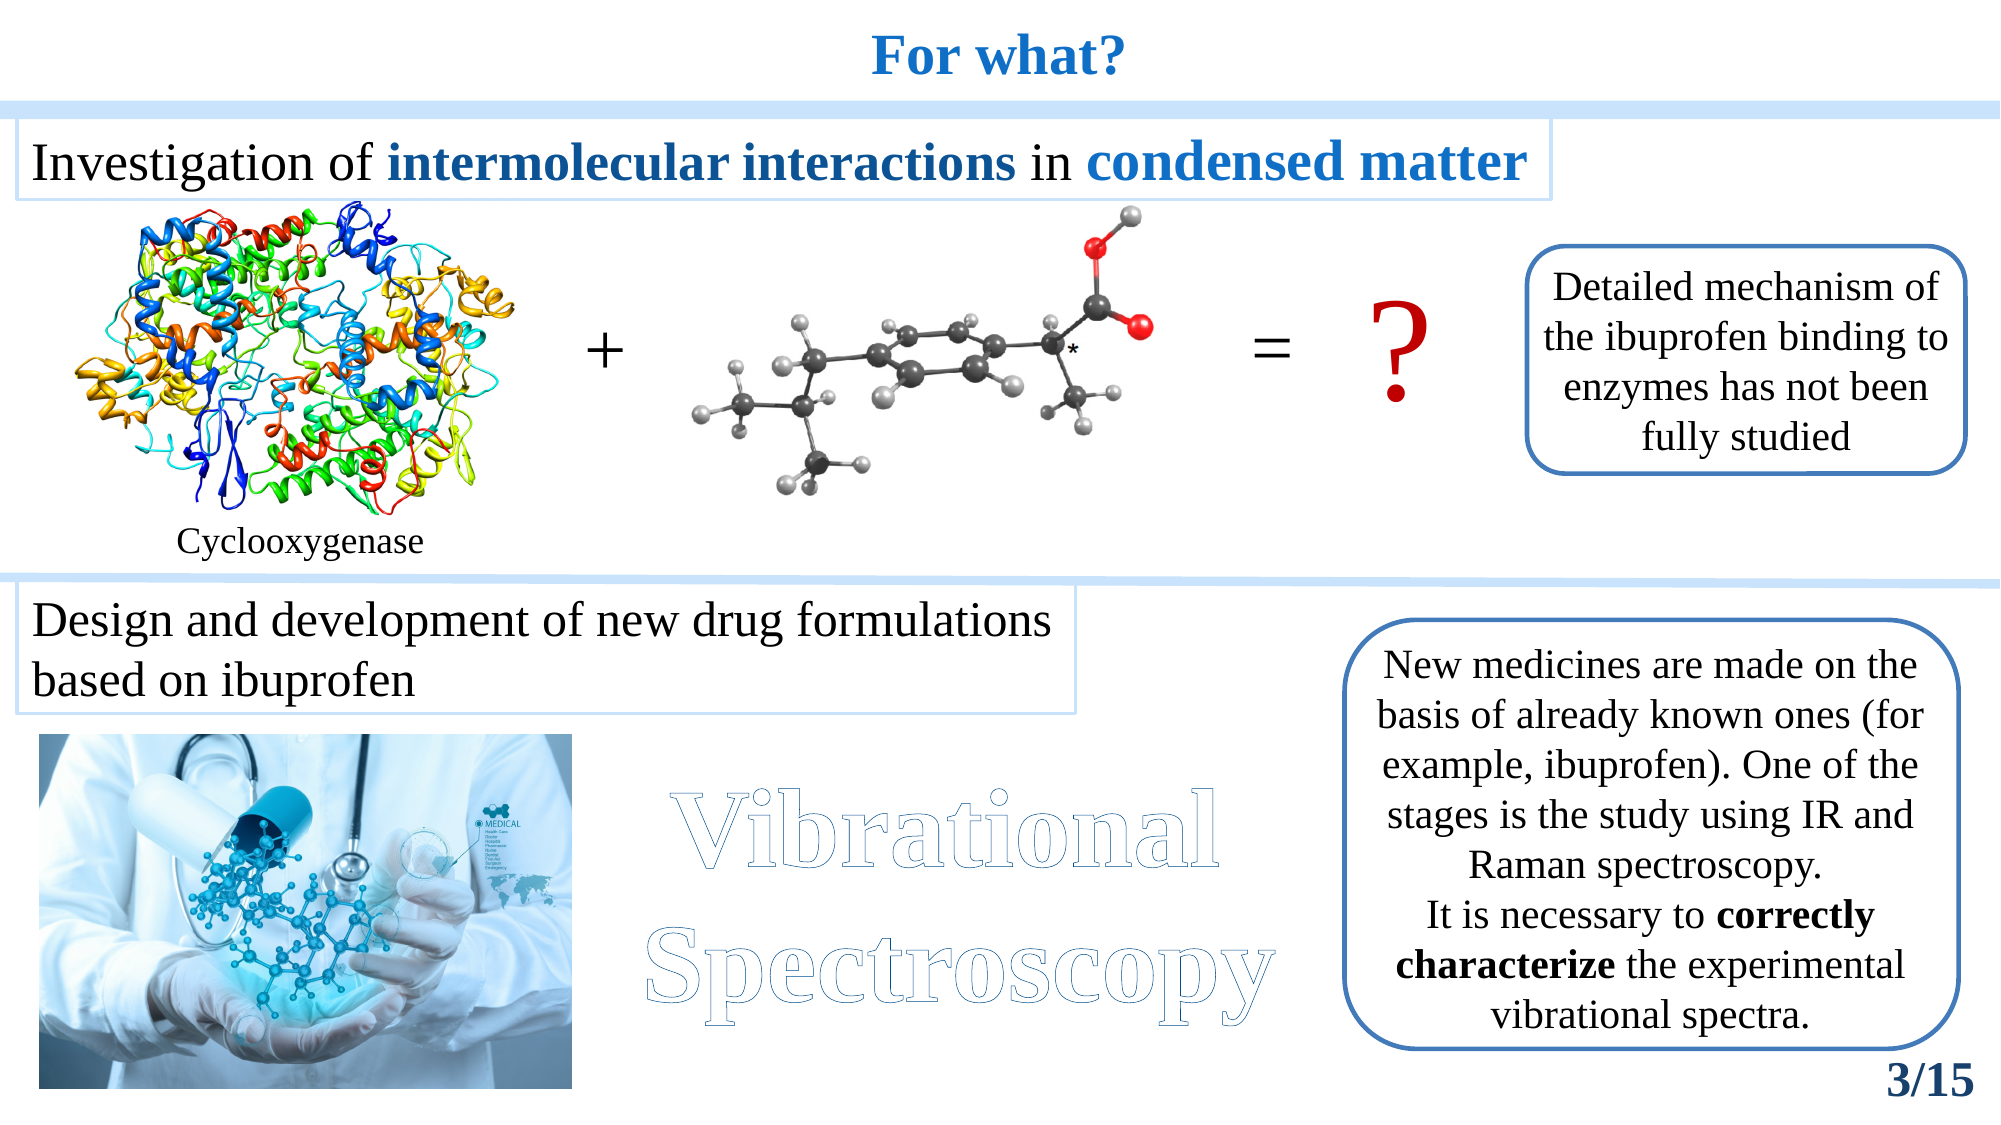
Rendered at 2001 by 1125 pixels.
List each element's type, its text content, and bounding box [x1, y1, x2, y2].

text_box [0, 577, 2000, 584]
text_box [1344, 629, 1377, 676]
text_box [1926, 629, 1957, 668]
text_box Vibrational Spectroscopy [626, 746, 1292, 1032]
text_box Investigation of intermolecular interactions in condensed matter [17, 114, 1552, 200]
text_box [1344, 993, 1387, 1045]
text_box + [569, 292, 635, 398]
text_box Cyclooxygenase [161, 509, 1302, 569]
text_box 3/15 [1871, 1039, 2000, 1115]
text_box [1343, 618, 1960, 1050]
text_box Design and development of new drug formulations based on ibuprofen [17, 584, 1076, 714]
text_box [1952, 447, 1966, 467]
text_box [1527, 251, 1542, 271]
text_box [0, 99, 2000, 121]
picture [685, 199, 1157, 508]
text_box [1526, 245, 1967, 475]
text_box For what? [0, 17, 2000, 99]
text_box ? [1351, 243, 1441, 439]
picture [39, 734, 572, 1089]
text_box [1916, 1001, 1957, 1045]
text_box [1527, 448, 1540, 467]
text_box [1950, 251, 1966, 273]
picture [67, 172, 531, 519]
text_box = [1236, 291, 1312, 397]
